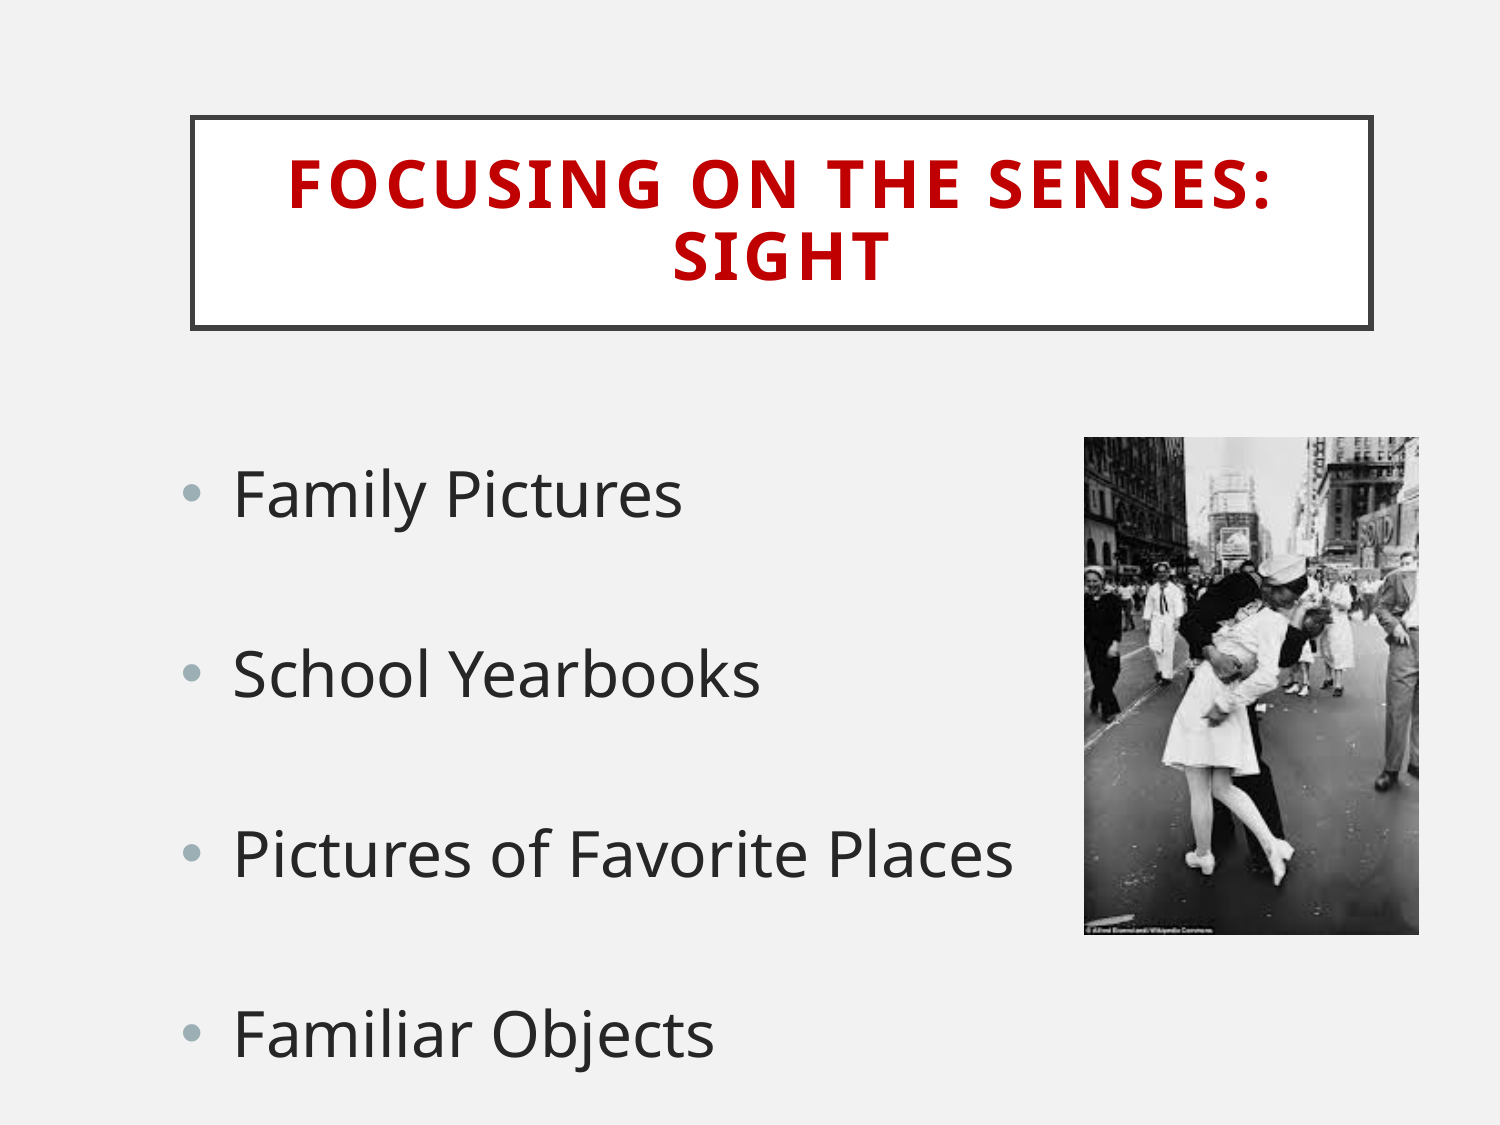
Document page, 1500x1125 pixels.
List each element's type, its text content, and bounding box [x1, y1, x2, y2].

title Focusing on the Senses: Sight [190, 115, 1374, 331]
picture [1084, 437, 1419, 935]
list Family Pictures School Yearbooks Pictures of Favorite Places Familiar Objects [165, 356, 1063, 1081]
